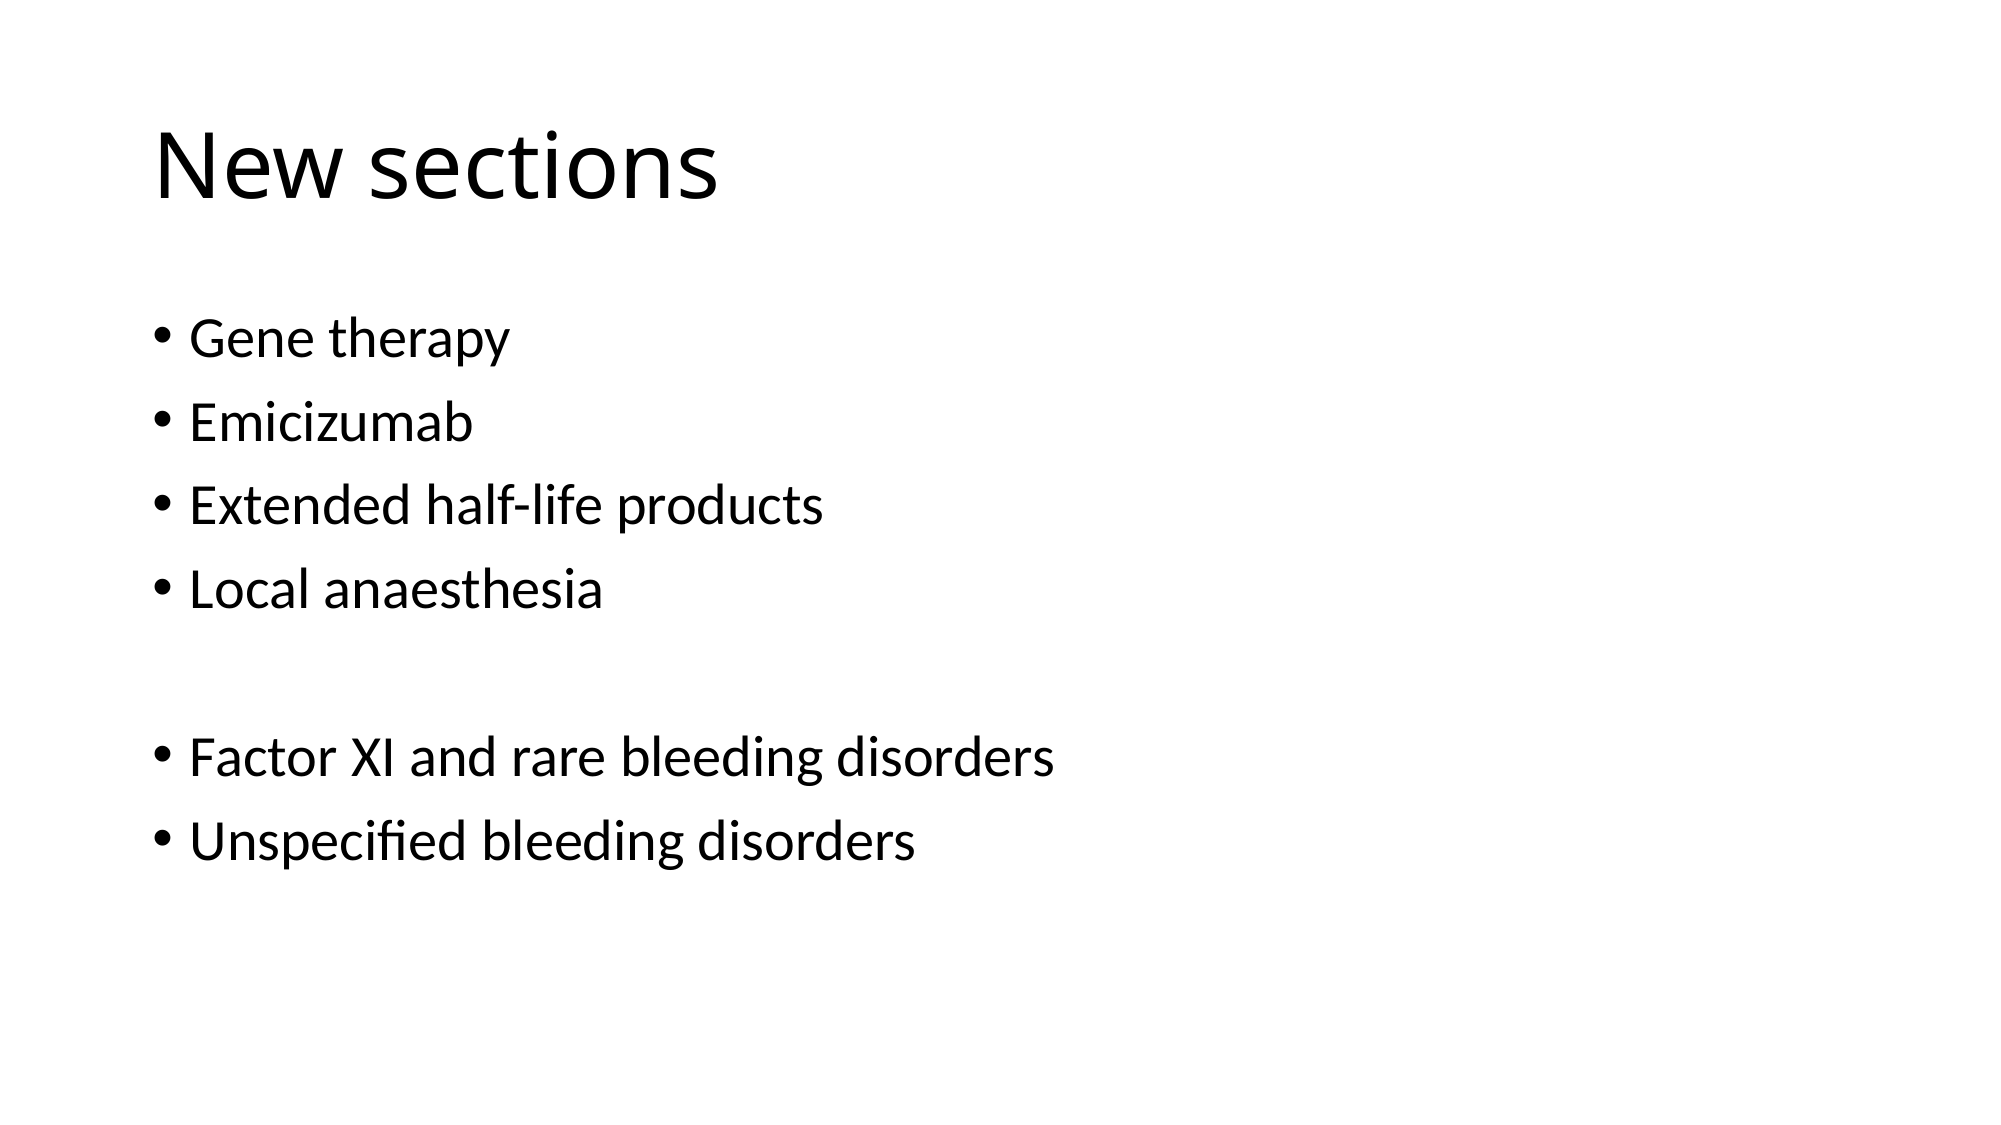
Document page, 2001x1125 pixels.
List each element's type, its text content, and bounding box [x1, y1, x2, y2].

list Gene therapy Emicizumab Extended half-life products Local anaesthesia Factor XI and rare bleeding disorders Unspecified bleeding disorders [137, 299, 1863, 1014]
title New sections [137, 59, 1863, 278]
